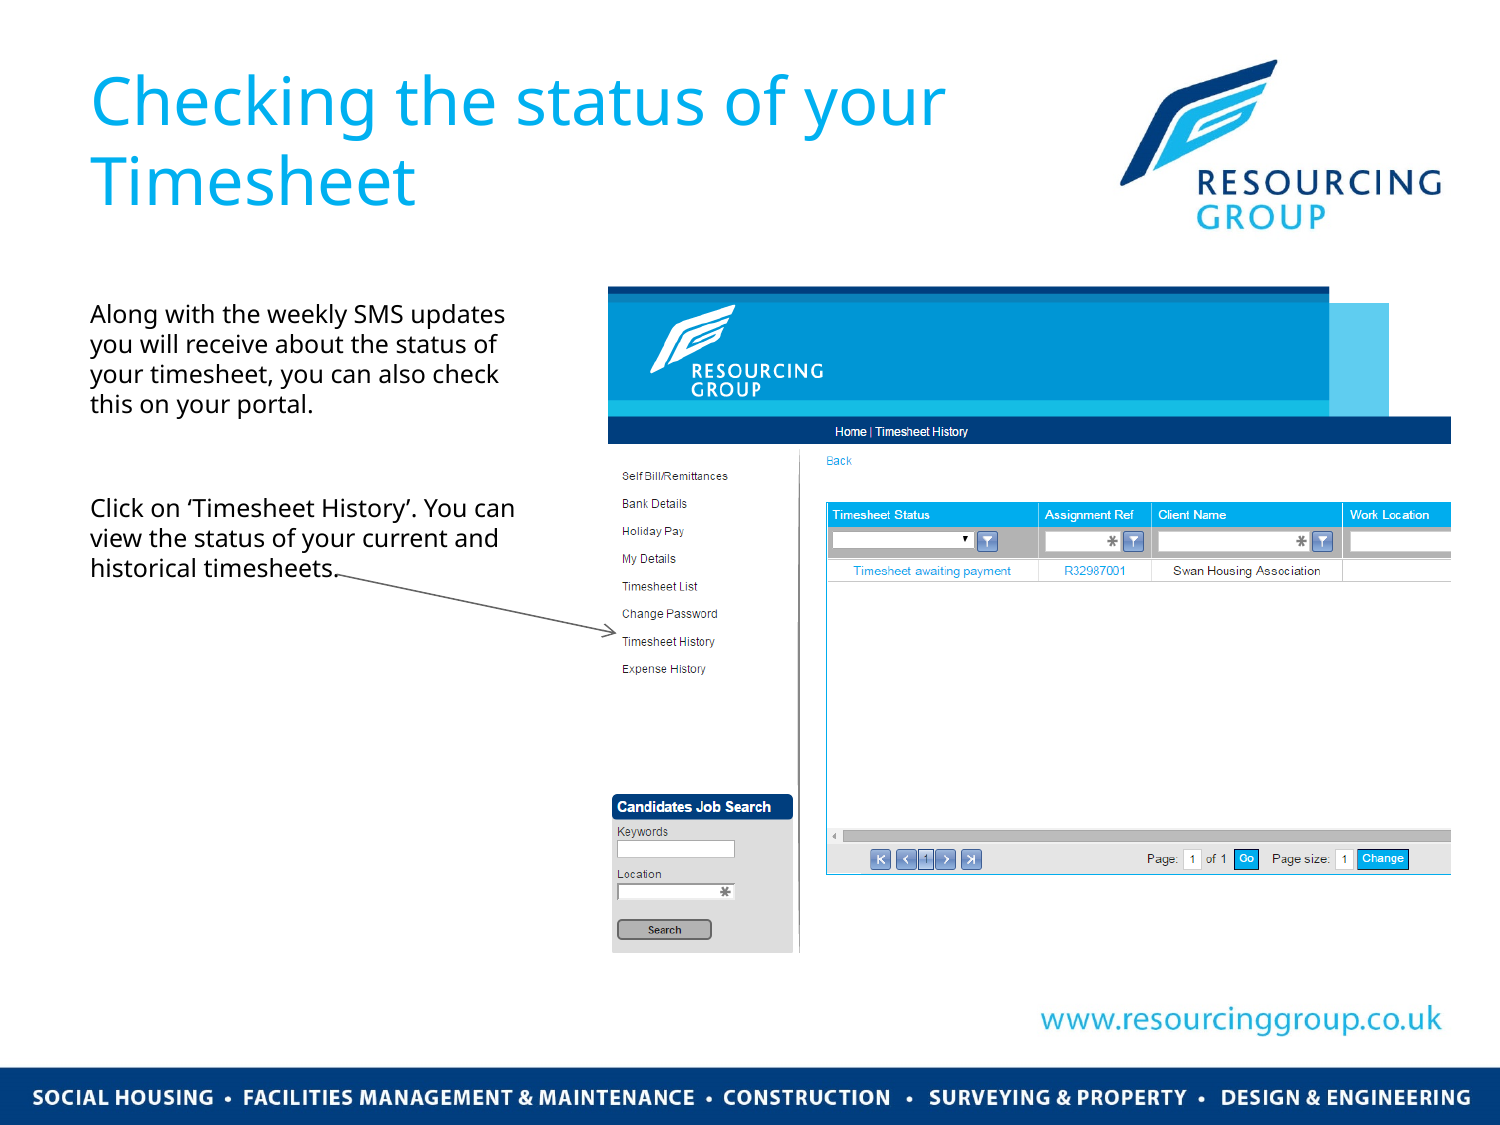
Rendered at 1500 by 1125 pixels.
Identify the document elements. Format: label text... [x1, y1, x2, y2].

list Along with the weekly SMS updates you will receive about the status of your timesheet, you can also check this on your portal. Click on ‘Timesheet History’. You can view the status of your current and historical timesheets. [75, 290, 550, 1005]
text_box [336, 573, 617, 634]
title Checking the status of your Timesheet [75, 45, 1425, 233]
picture [0, 0, 1500, 1125]
